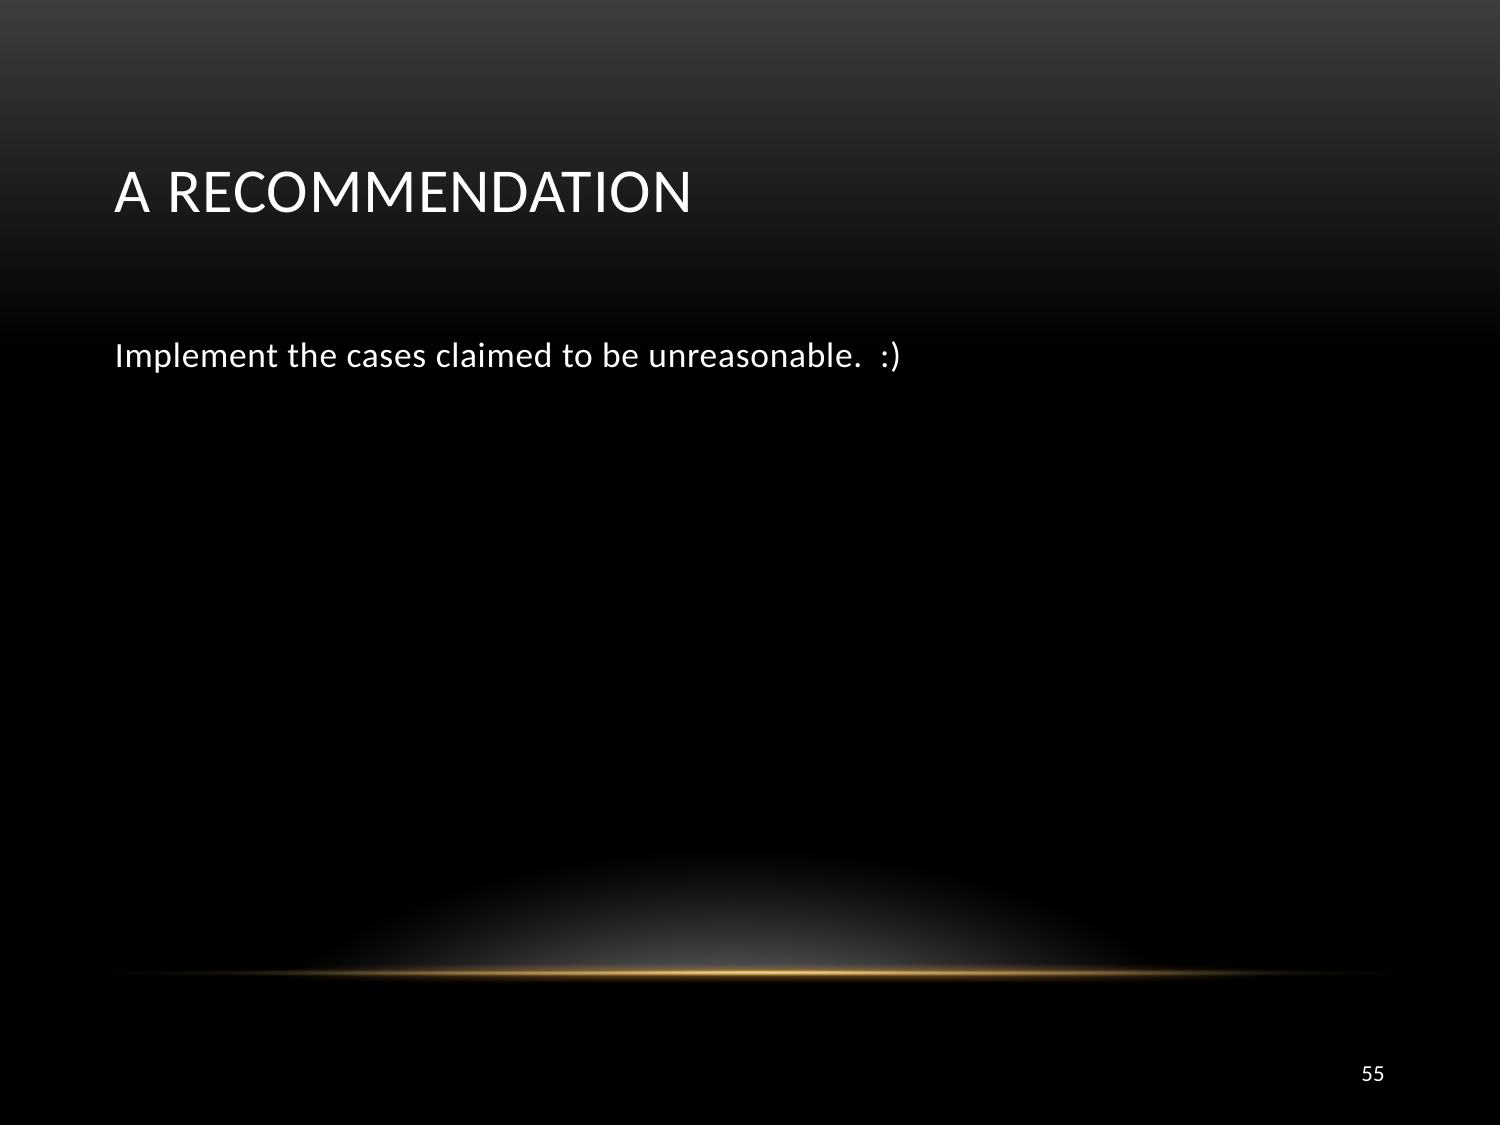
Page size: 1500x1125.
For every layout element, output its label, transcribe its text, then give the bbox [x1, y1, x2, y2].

title A Recommendation [99, 45, 1400, 233]
list Implement the cases claimed to be unreasonable. :) [99, 262, 1400, 938]
picture [0, 0, 1500, 1125]
slide_number 55 [1237, 1042, 1400, 1103]
